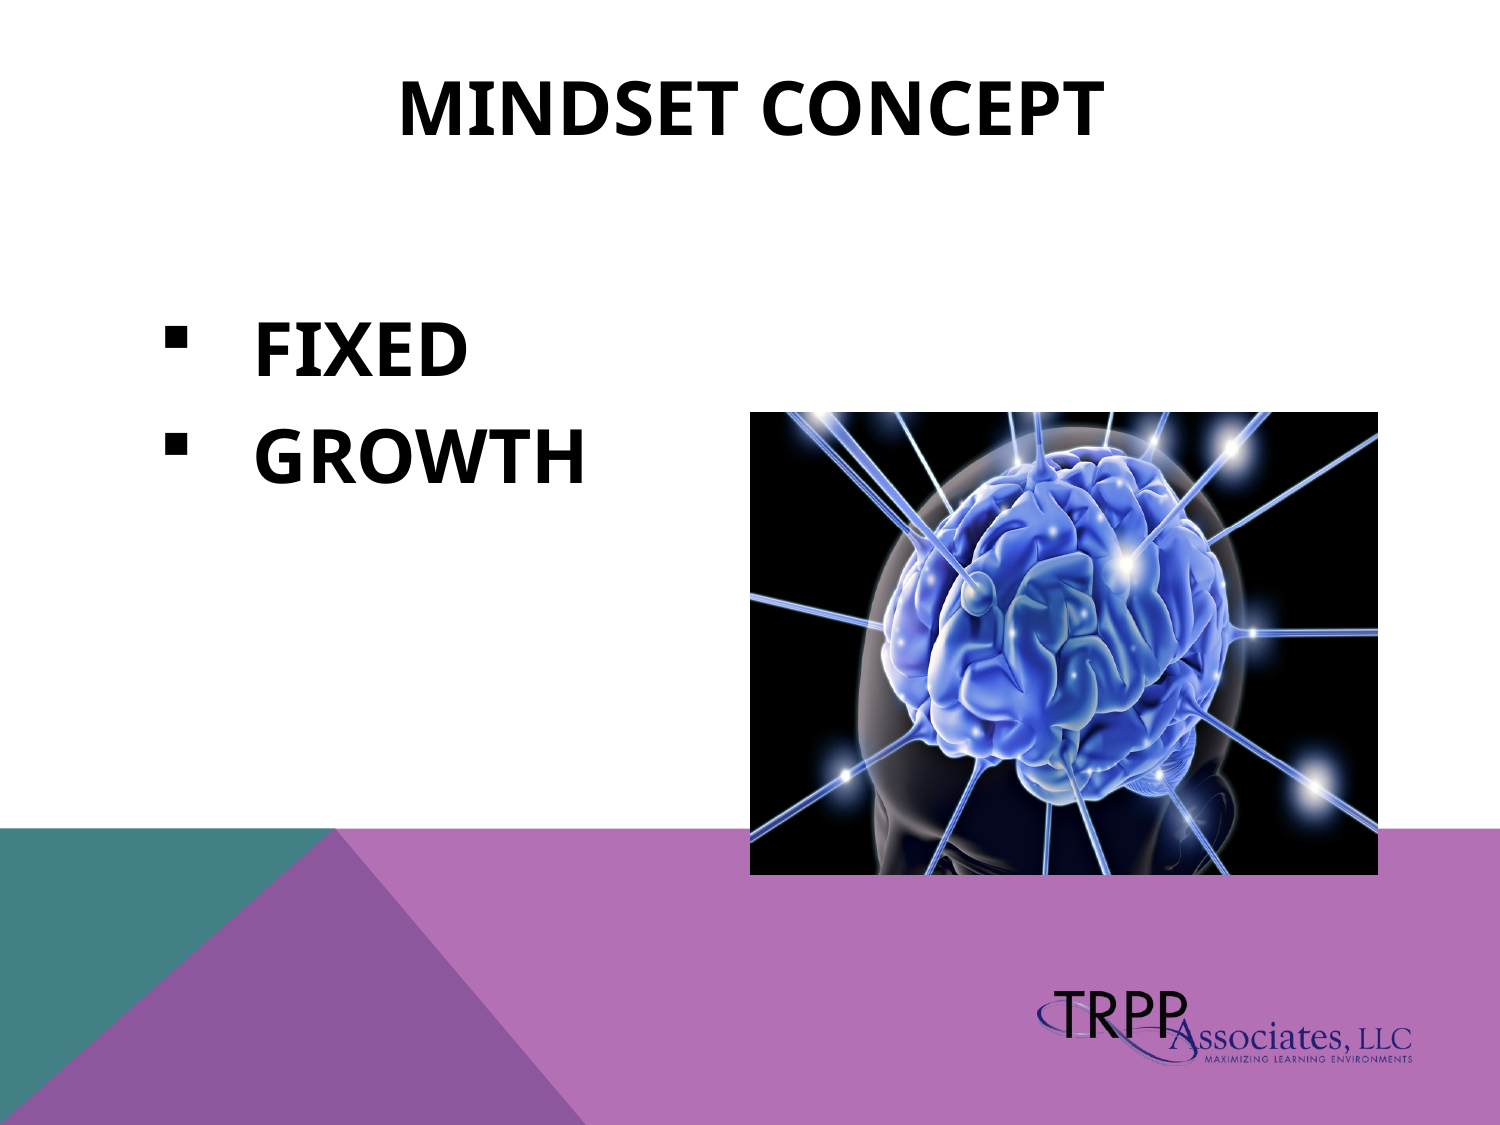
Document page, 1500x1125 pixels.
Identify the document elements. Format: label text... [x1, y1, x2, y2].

picture [1037, 991, 1413, 1067]
list FIXED GROWTH [144, 187, 1378, 775]
picture [749, 412, 1379, 876]
title Mindset concept [135, 60, 1369, 150]
